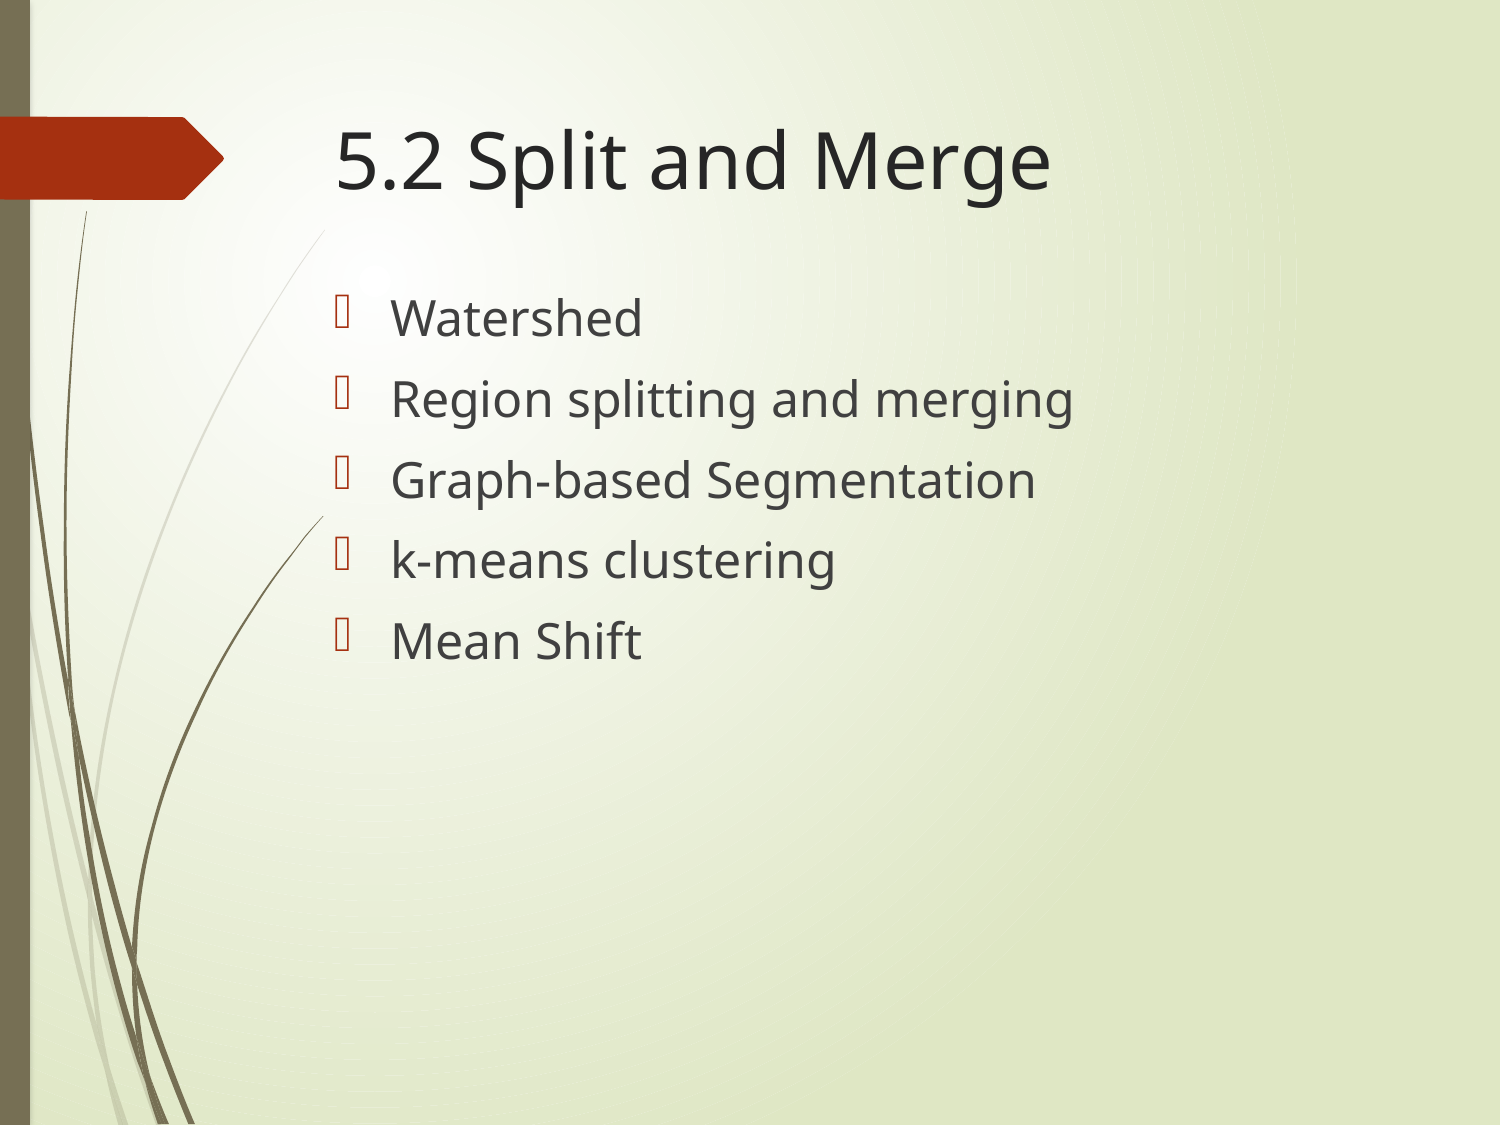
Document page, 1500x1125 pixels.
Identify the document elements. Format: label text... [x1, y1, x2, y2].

title 5.2 Split and Merge [319, 102, 1400, 256]
list Watershed Region splitting and merging Graph-based Segmentation k-means clustering Mean Shift [318, 278, 1400, 970]
